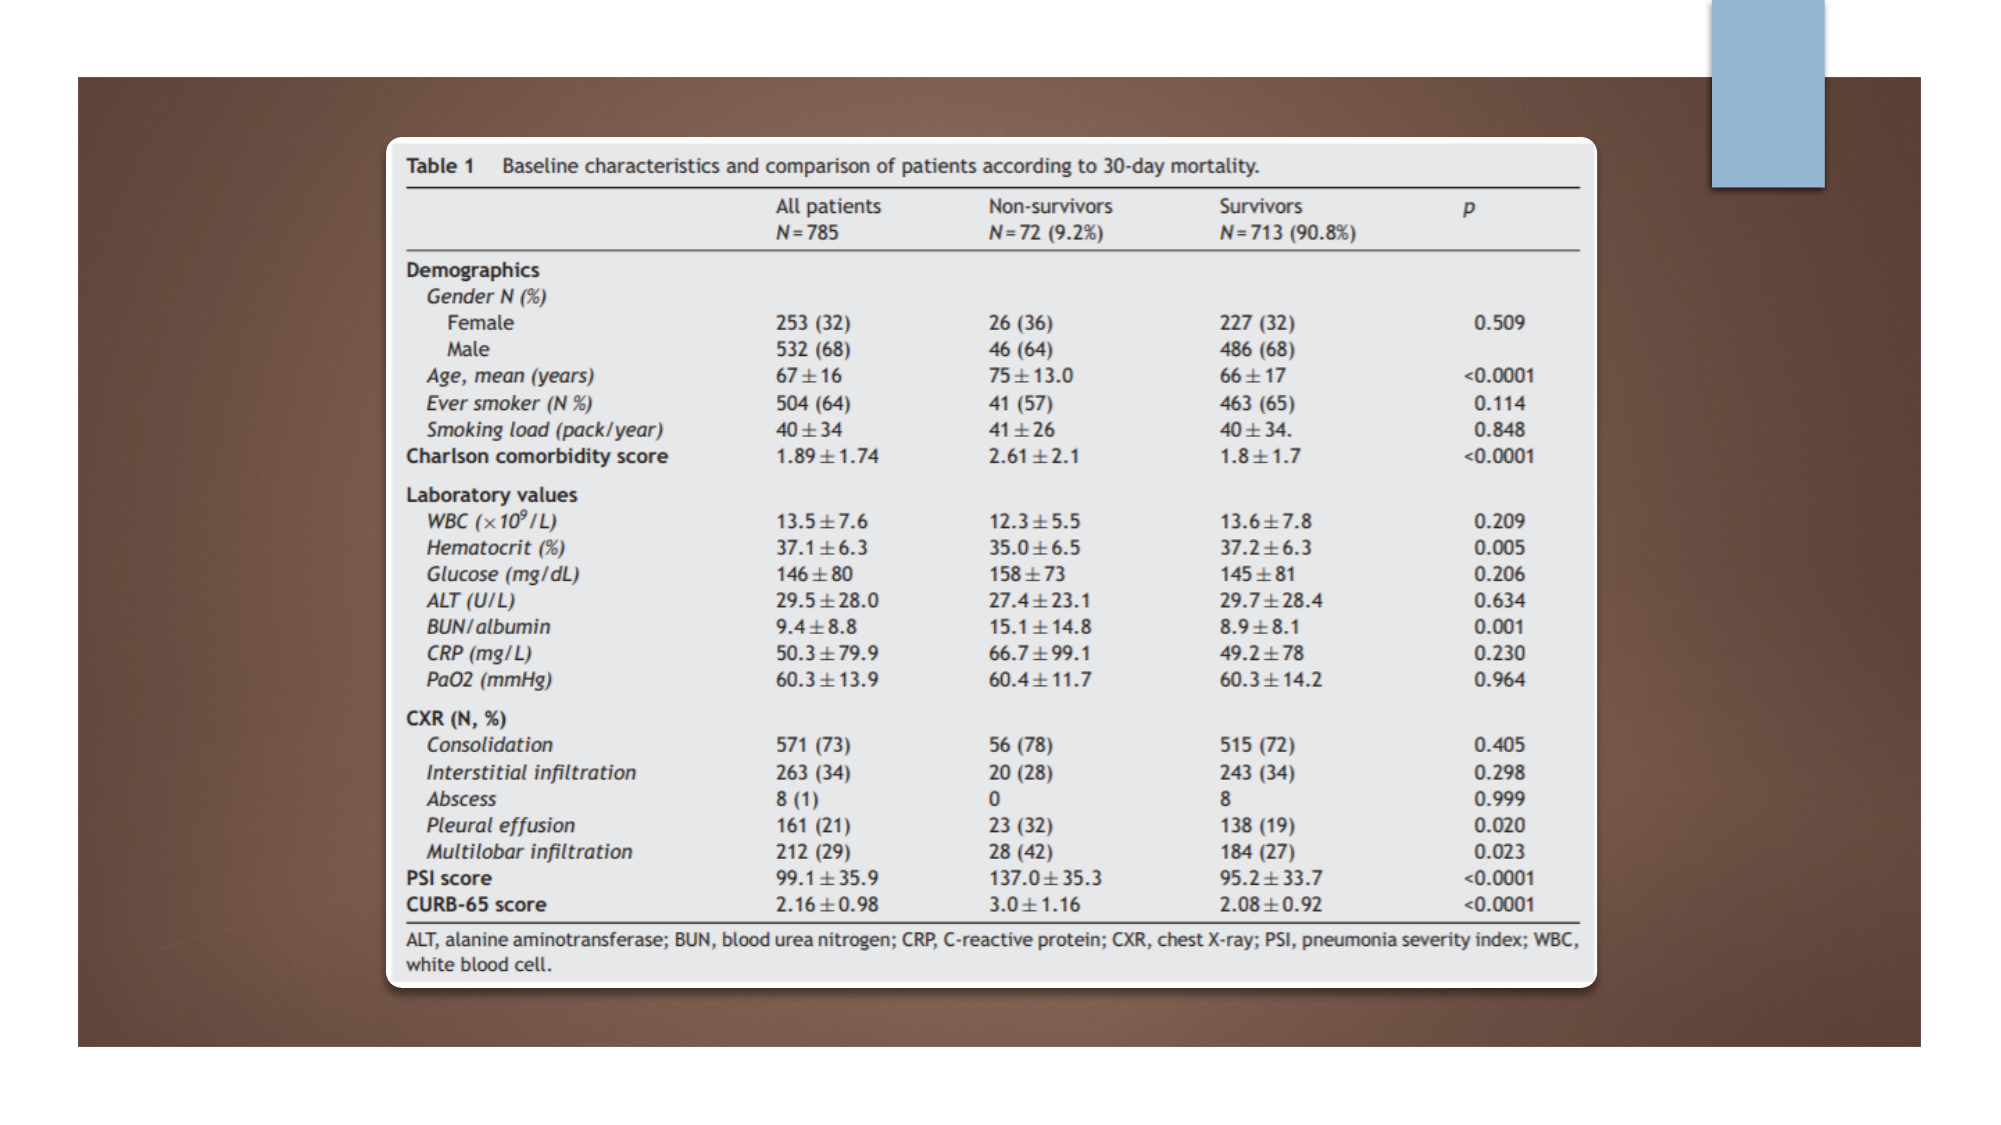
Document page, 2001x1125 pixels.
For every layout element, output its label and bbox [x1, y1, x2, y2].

list [385, 136, 1598, 989]
text_box [0, 0, 2000, 1125]
